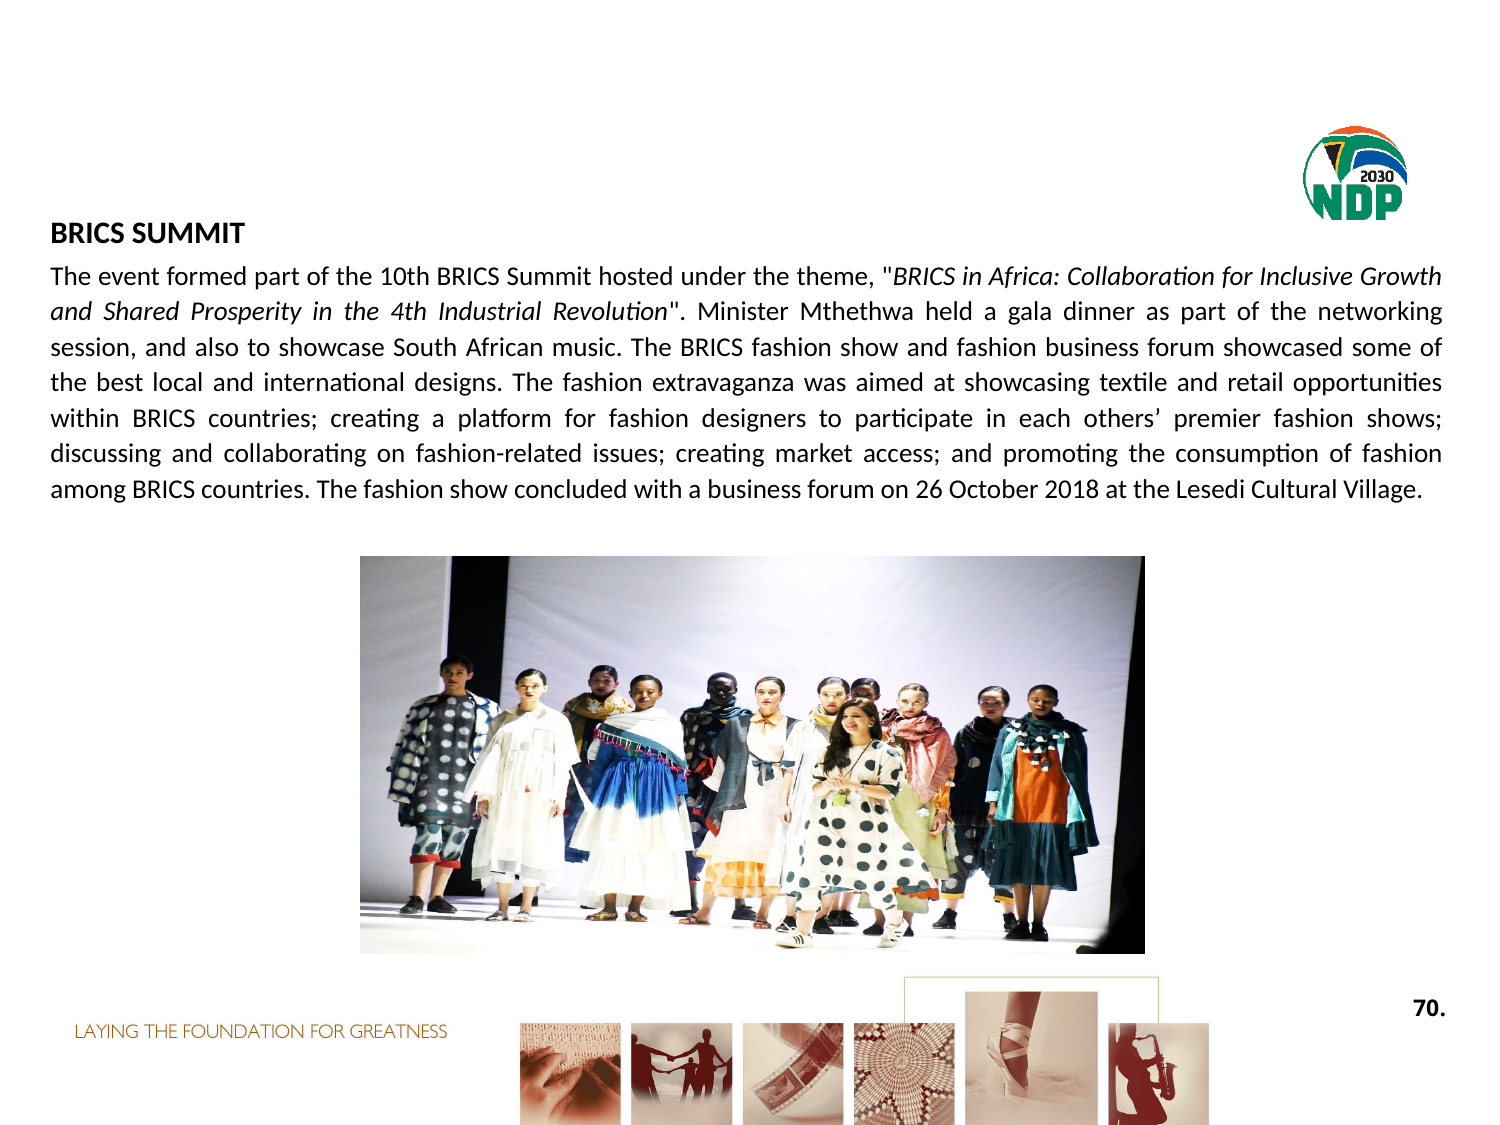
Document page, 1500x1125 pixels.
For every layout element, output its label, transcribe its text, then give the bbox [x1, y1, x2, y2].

picture [12, 556, 1253, 1125]
slide_number 70. [1364, 986, 1462, 1051]
list BRICS SUMMIT The event formed part of the 10th BRICS Summit hosted under the theme, "BRICS in Africa: Collaboration for Inclusive Growth and Shared Prosperity in the 4th Industrial Revolution". Minister Mthethwa held a gala dinner as part of the networking session, and also to showcase South African music. The BRICS fashion show and fashion business forum showcased some of the best local and international designs. The fashion extravaganza was aimed at showcasing textile and retail opportunities within BRICS countries; creating a platform for fashion designers to participate in each others’ premier fashion shows; discussing and collaborating on fashion-related issues; creating market access; and promoting the consumption of fashion among BRICS countries. The fashion show concluded with a business forum on 26 October 2018 at the Lesedi Cultural Village. [35, 200, 1458, 922]
picture [1303, 126, 1407, 200]
